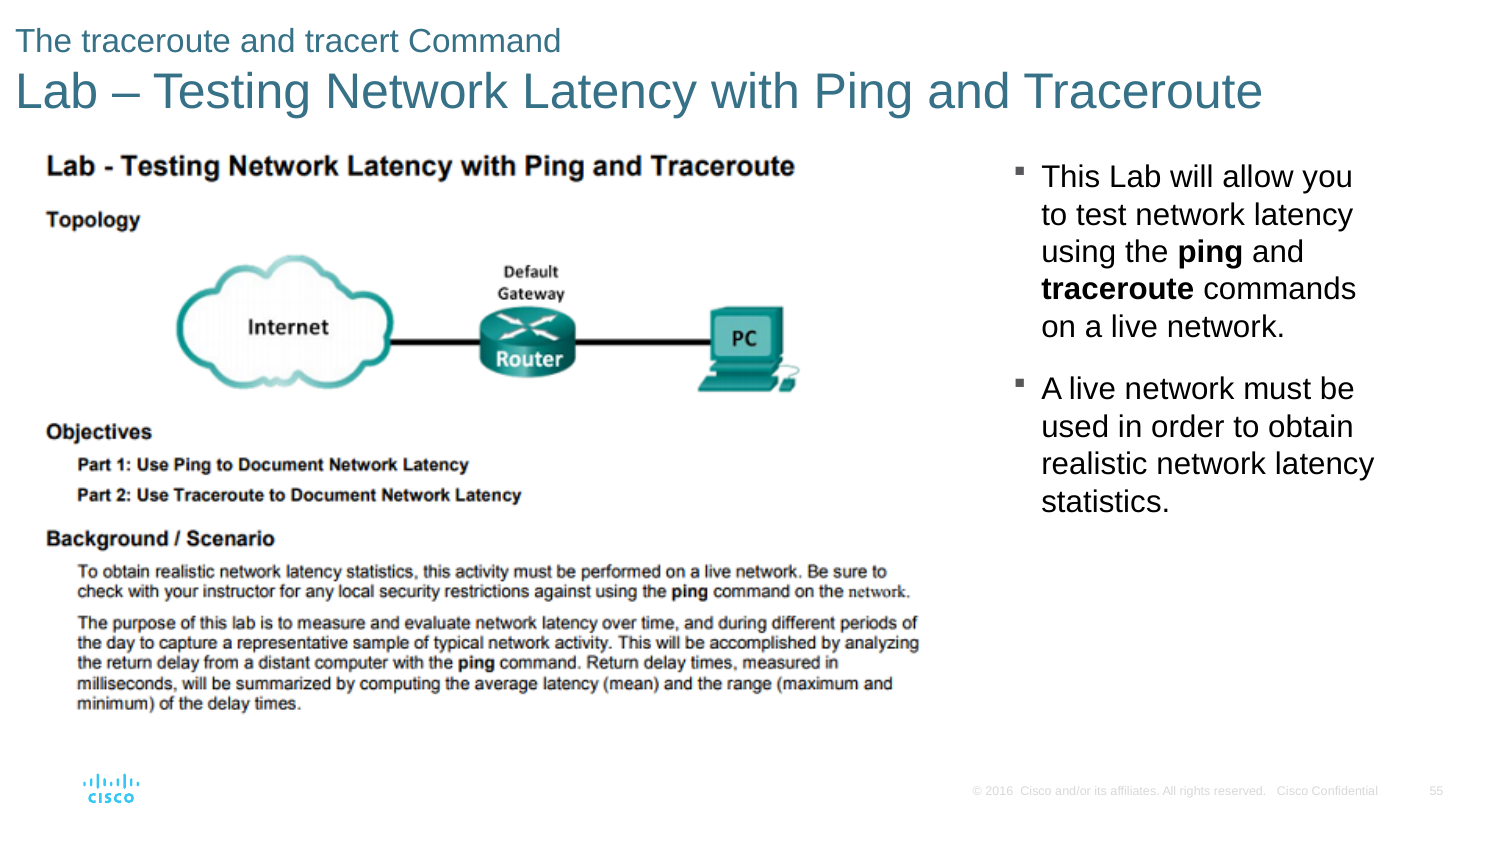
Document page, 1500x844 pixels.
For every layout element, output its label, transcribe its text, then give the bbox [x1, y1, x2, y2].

picture [41, 148, 939, 724]
title The traceroute and tracert Command Lab – Testing Network Latency with Ping and Traceroute [0, 6, 1342, 131]
list This Lab will allow you to test network latency using the ping and traceroute commands on a live network. A live network must be used in order to obtain realistic network latency statistics. [998, 148, 1408, 785]
